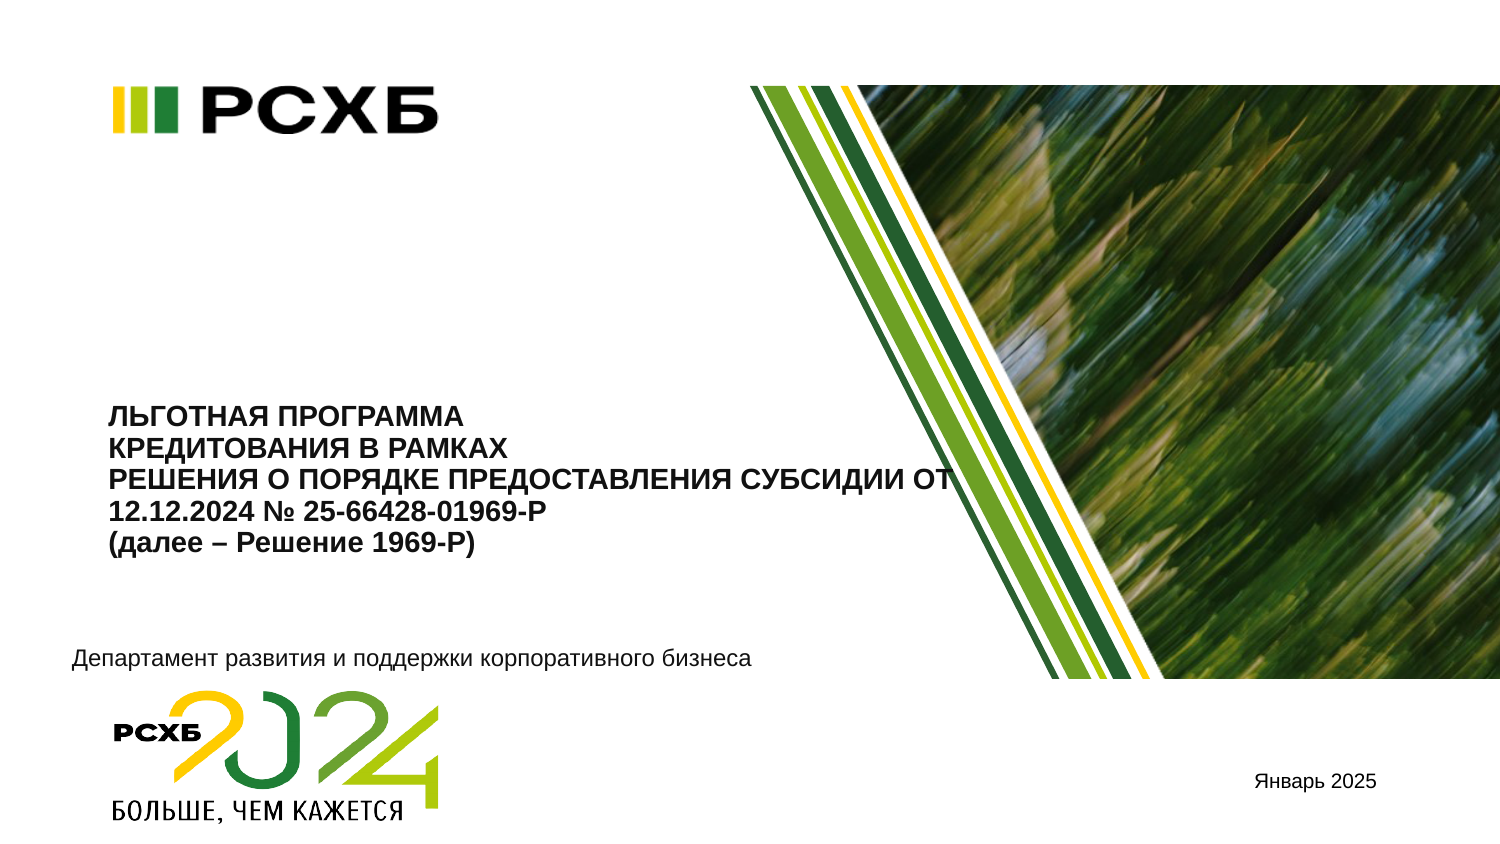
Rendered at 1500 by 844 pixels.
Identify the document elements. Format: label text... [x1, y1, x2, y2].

text_box Январь 2025 [1166, 747, 1465, 824]
picture [113, 85, 439, 134]
picture [851, 85, 1500, 679]
picture [113, 690, 439, 824]
text_box ЛЬГОТНАЯ ПРОГРАММА КРЕДИТОВАНИЯ В РАМКАХ РЕШЕНИЯ О ПОРЯДКЕ ПРЕДОСТАВЛЕНИЯ СУБСИДИИ ОТ 12.12.2024 № 25-66428-01969-Р (далее – Решение 1969-Р) [93, 382, 744, 567]
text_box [749, 85, 849, 679]
text_box Департамент развития и поддержки корпоративного бизнеса [56, 635, 752, 688]
